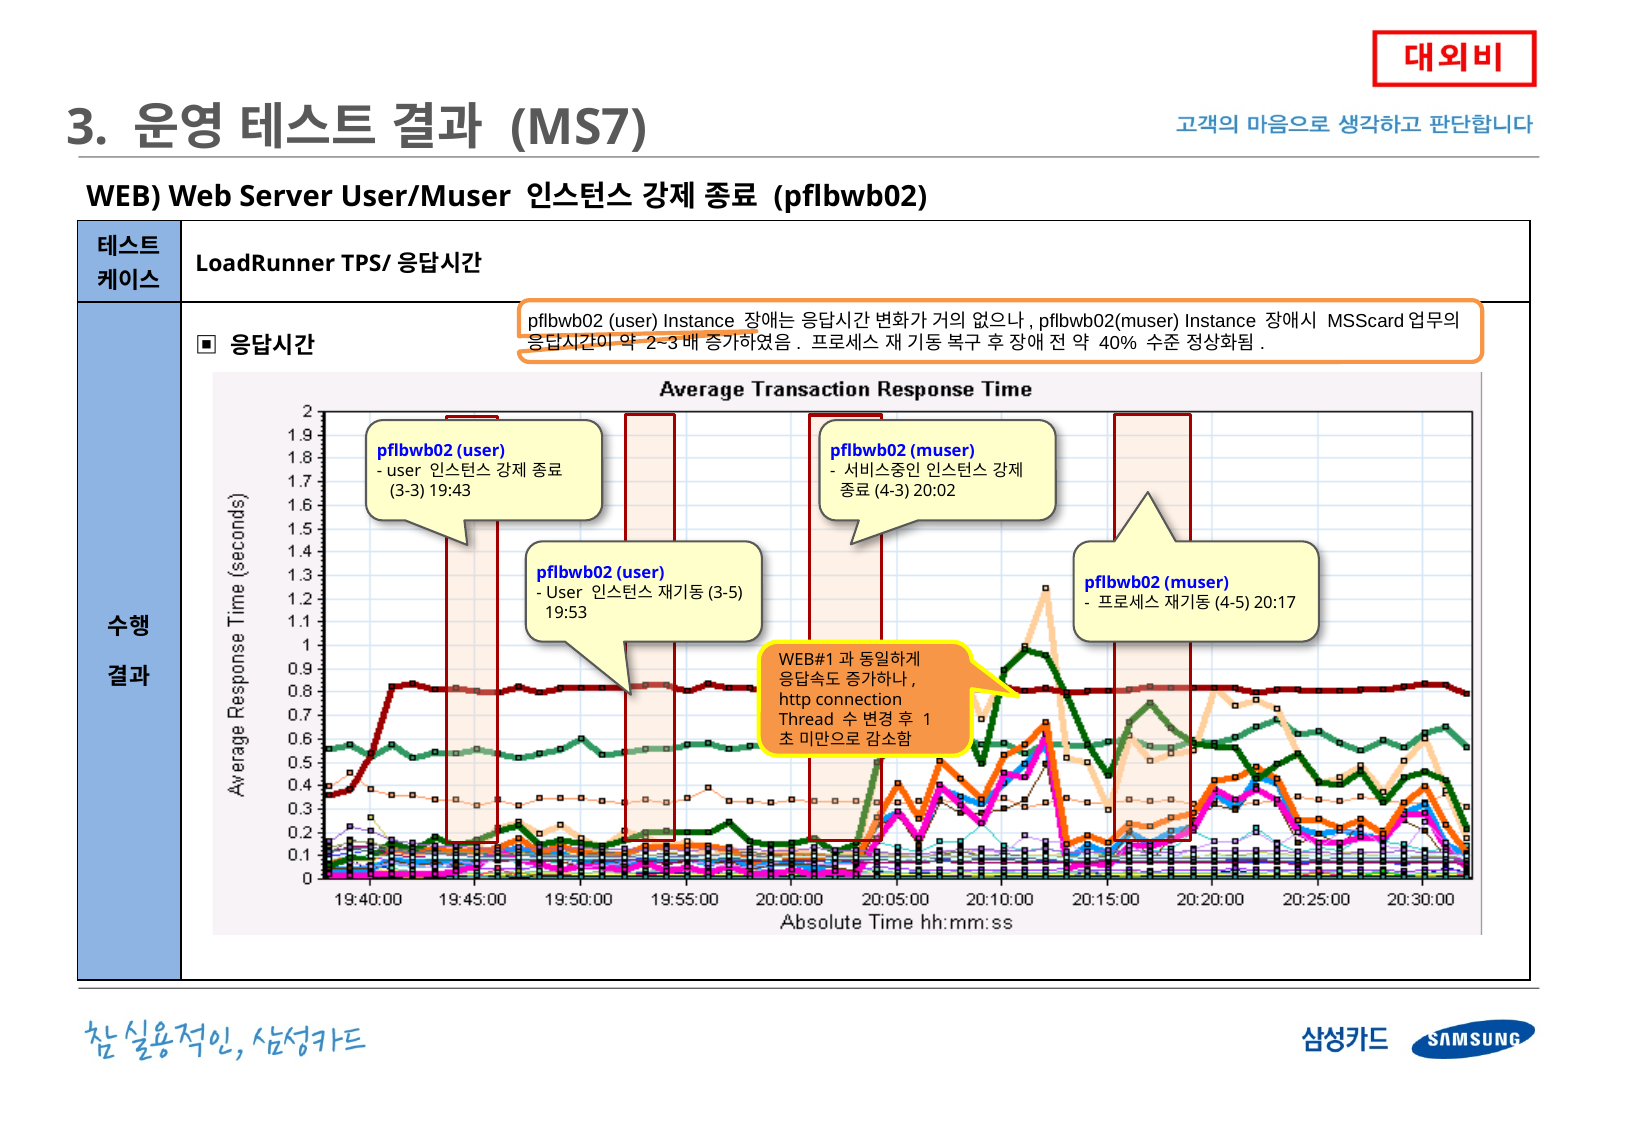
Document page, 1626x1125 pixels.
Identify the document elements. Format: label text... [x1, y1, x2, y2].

text_box WEB) Web Server User/Muser 인스턴스 강제 종료 (pflbwb02) [71, 163, 1530, 220]
table_cell ▣ 응답시간 [182, 303, 1529, 979]
table_header LoadRunner TPS/응답시간 [182, 221, 1529, 301]
table_header 테스트 케이스 [78, 221, 180, 301]
picture [0, 0, 1625, 1125]
text_box 3. 운영 테스트 결과 (MS7) [51, 42, 1261, 152]
text_box pflbwb02 (user) Instance 장애는 응답시간 변화가 거의 없으나, pflbwb02(muser) Instance 장애시 MSScard업무의 응답시간이 약 2~3배 증가하였음. 프로세스 재 기동 복구 후 장애 전 약 40% 수준 정상화됨. [516, 298, 1485, 365]
table_cell 수행 결과 [78, 303, 180, 979]
